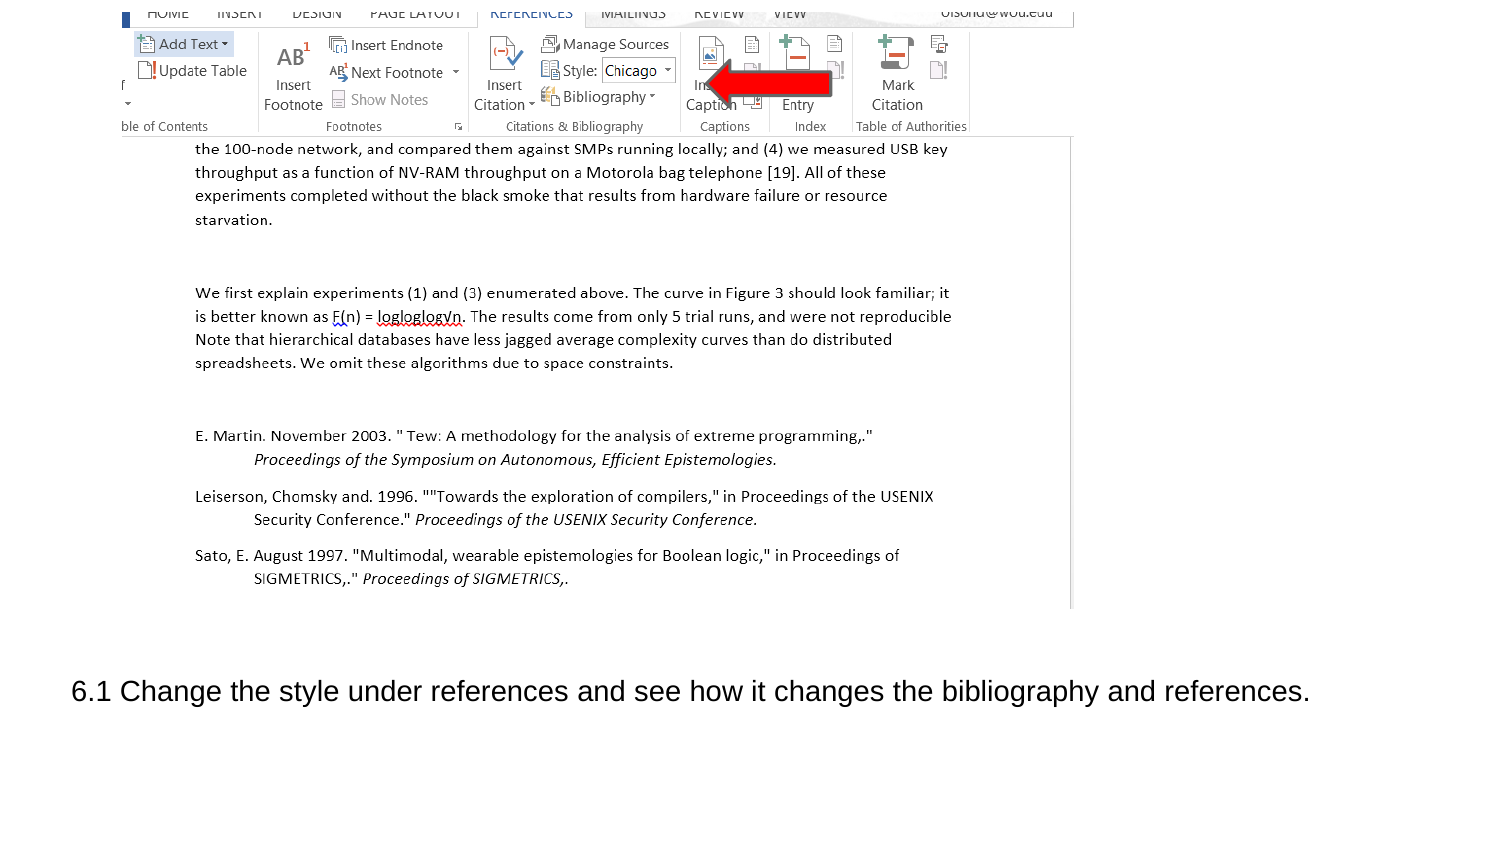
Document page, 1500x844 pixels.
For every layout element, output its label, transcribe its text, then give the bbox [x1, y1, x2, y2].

picture [122, 12, 1074, 610]
text_box 6.1 Change the style under references and see how it changes the bibliography and references. [55, 656, 1445, 722]
